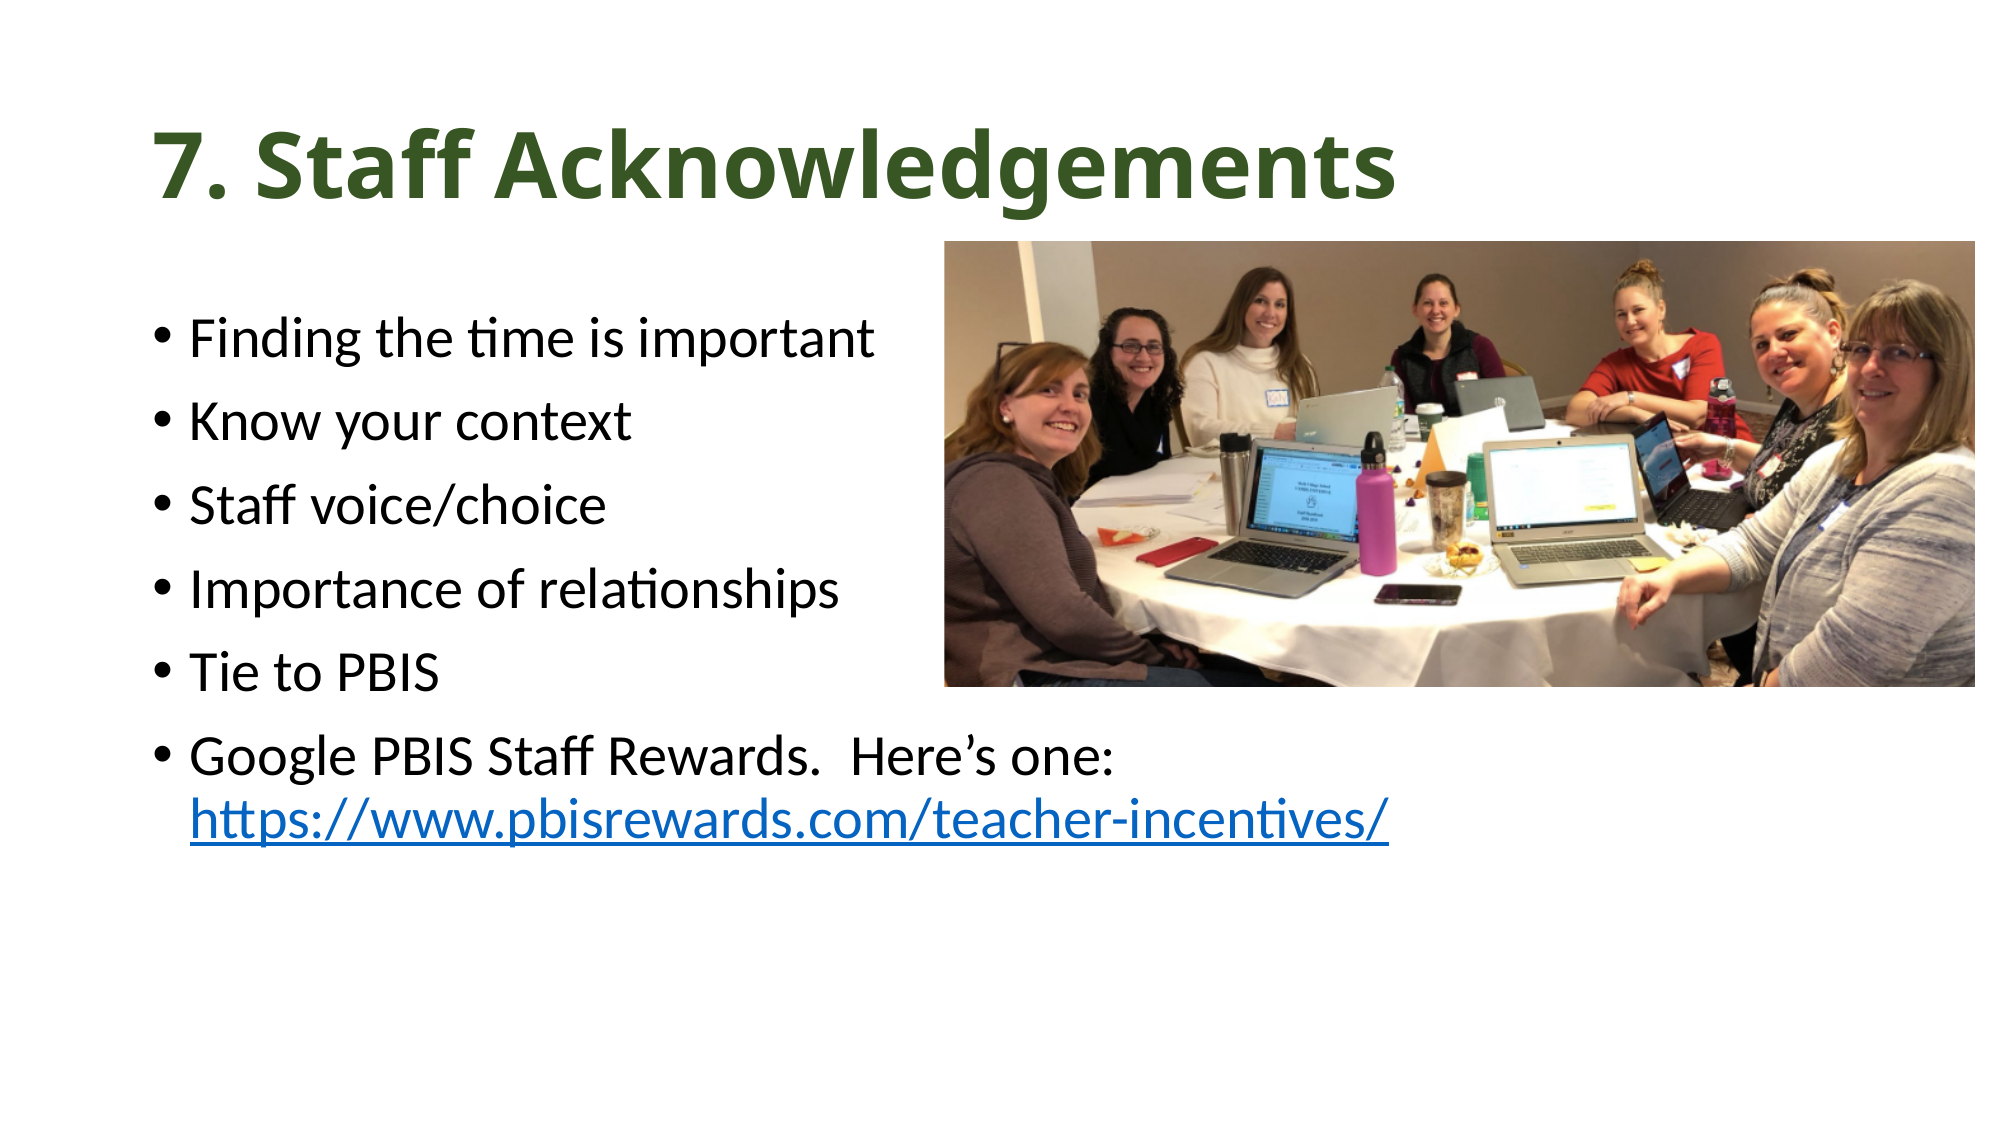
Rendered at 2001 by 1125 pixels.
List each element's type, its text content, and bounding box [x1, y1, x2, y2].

title 7. Staff Acknowledgements [137, 59, 1863, 278]
picture [944, 241, 1976, 687]
text_box Finding the time is important Know your context Staff voice/choice Importance of relationships Tie to PBIS Google PBIS Staff Rewards. Here’s one: https://www.pbisrewards.com/teacher-incentives/ [137, 299, 1863, 1014]
